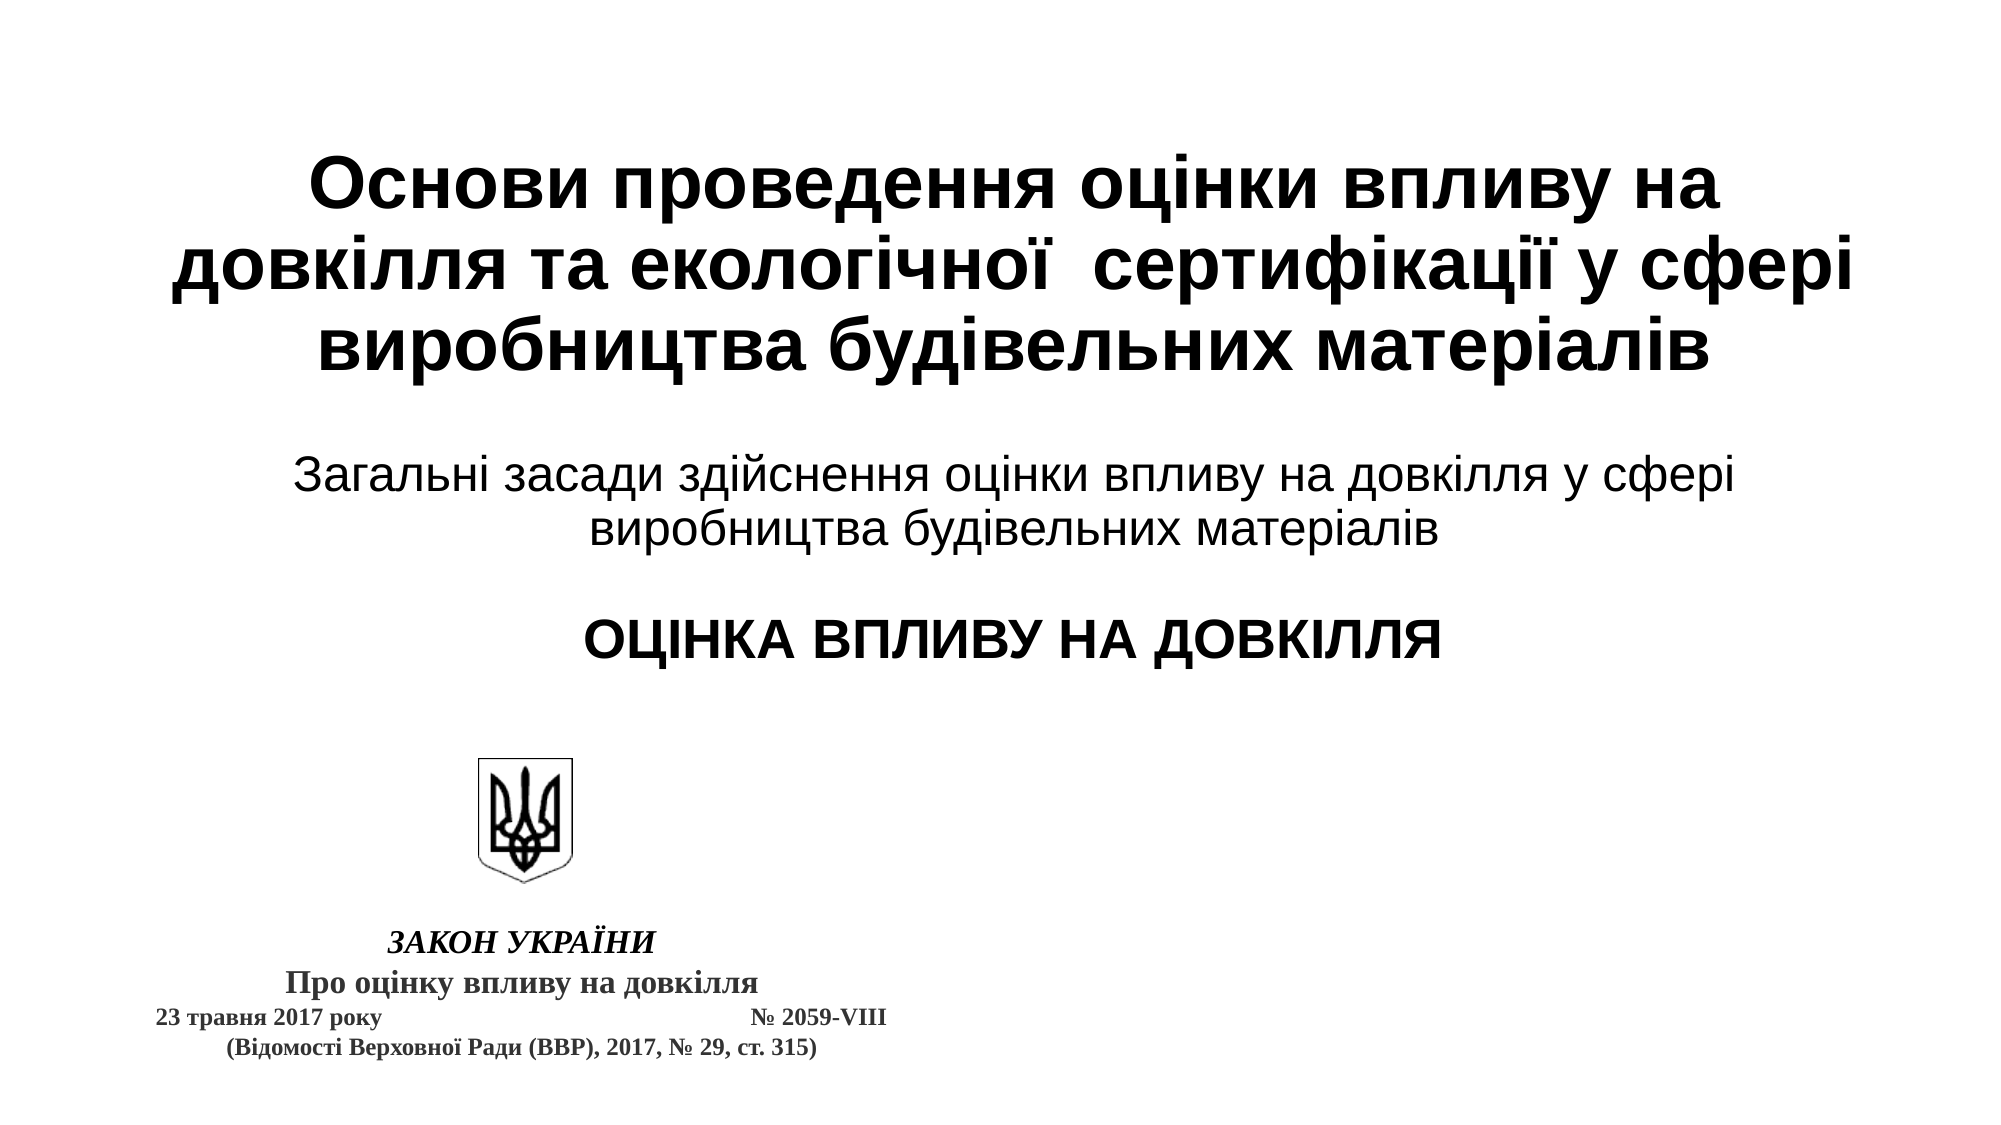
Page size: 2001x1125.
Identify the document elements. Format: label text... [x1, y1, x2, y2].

text_box Загальні засади здійснення оцінки впливу на довкілля у сфері виробництва будівельних матеріалів [137, 440, 1892, 538]
subtitle Оцінка впливу на довкілля [264, 538, 1765, 680]
title Основи проведення оцінки впливу на довкілля та екологічної сертифікації у сфері виробництва будівельних матеріалів [137, 115, 1892, 416]
text_box ЗАКОН УКРАЇНИ Про оцінку впливу на довкілля 23 травня 2017 року № 2059-VIII (Відомості Верховної Ради (ВВР), 2017, № 29, ст. 315) [140, 873, 904, 1068]
picture [478, 758, 573, 884]
